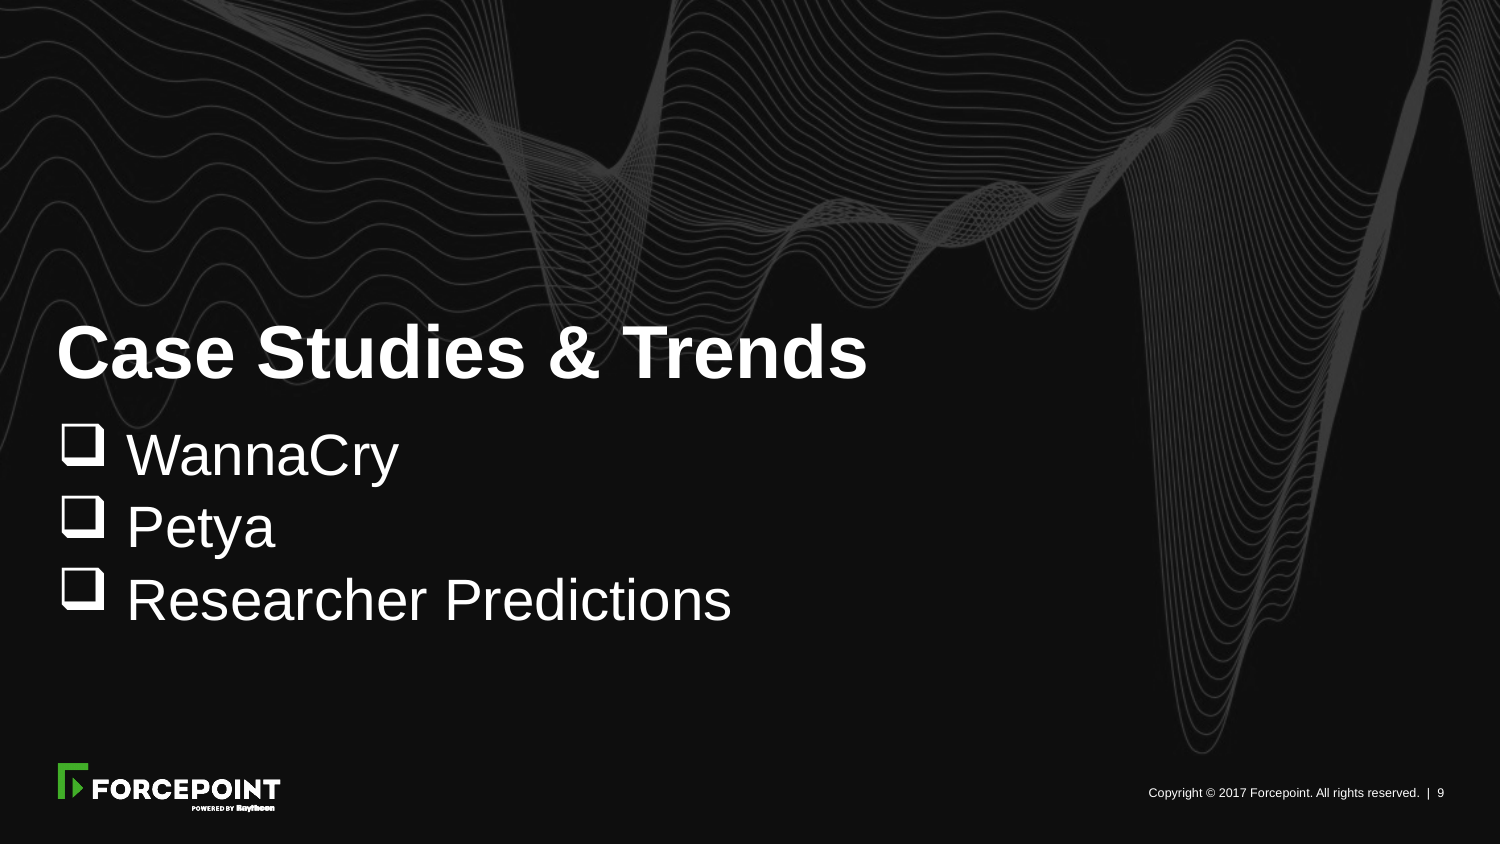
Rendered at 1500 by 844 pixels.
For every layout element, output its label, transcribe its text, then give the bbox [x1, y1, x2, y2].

title Case Studies & Trends [56, 304, 882, 394]
list WannaCry Petya Researcher Predictions [43, 410, 869, 694]
